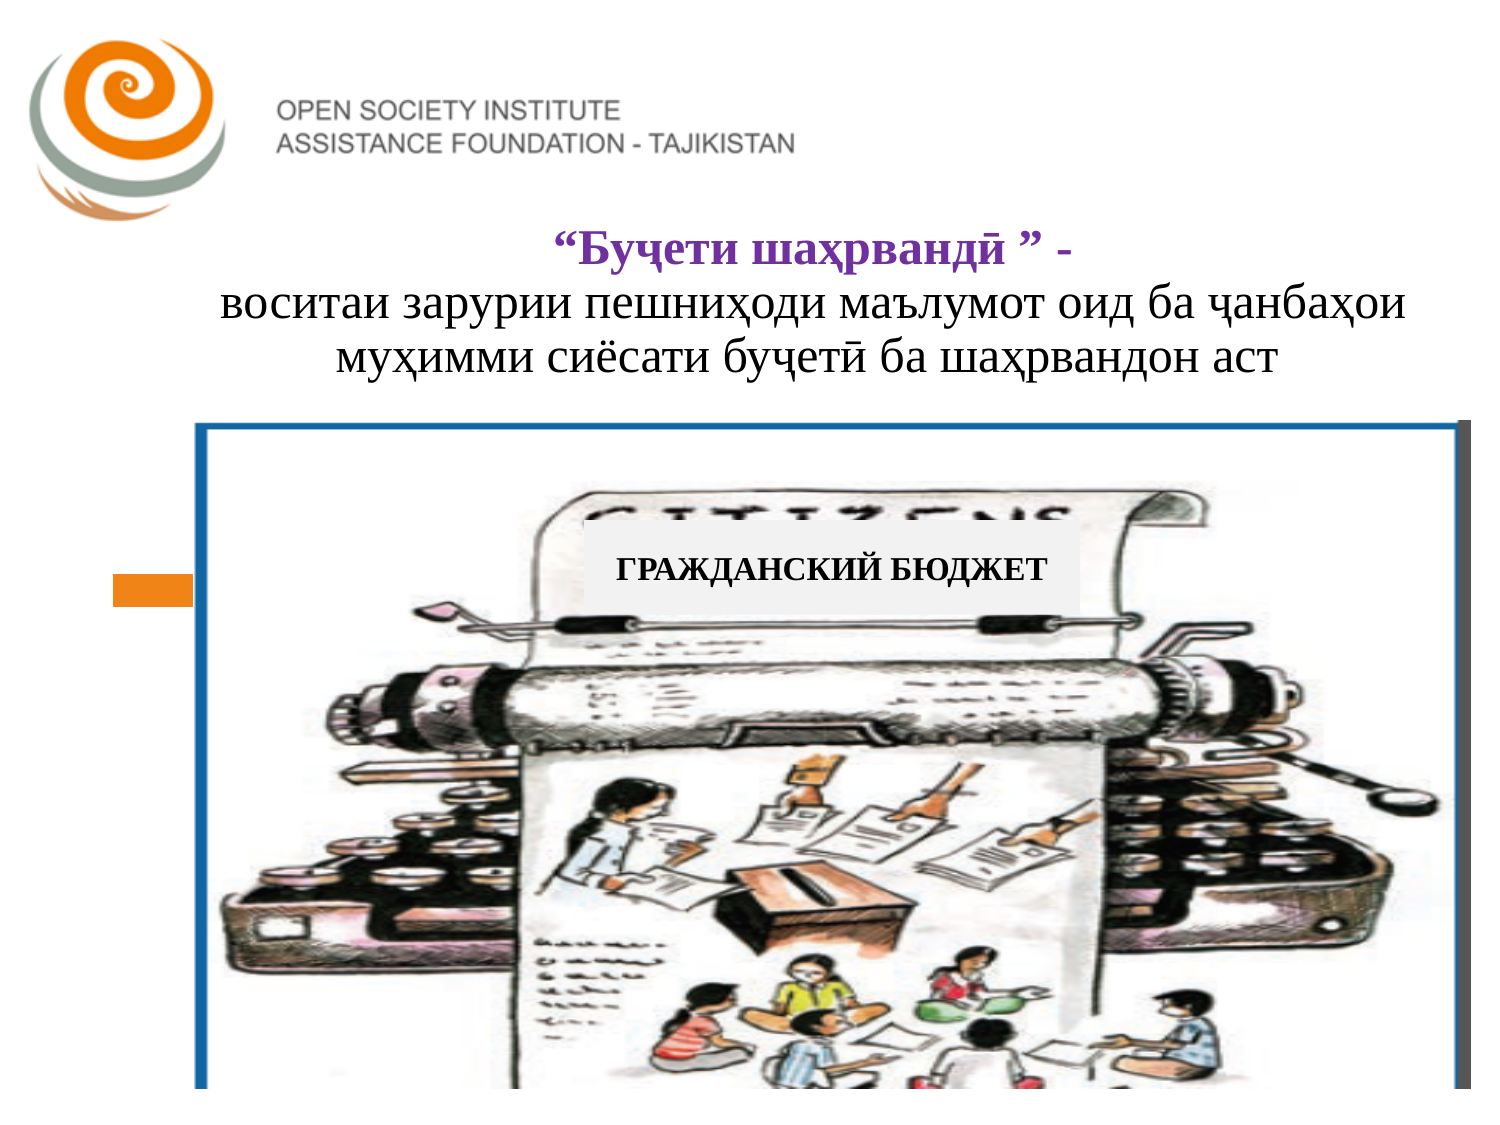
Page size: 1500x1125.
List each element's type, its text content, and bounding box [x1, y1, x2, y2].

picture [193, 420, 1471, 1089]
picture [0, 3, 816, 240]
title “Буҷети шаҳрвандӣ ” - воситаи зарурии пешниҳоди маълумот оид ба ҷанбаҳои муҳимми сиёсати буҷетӣ ба шаҳрвандон аст [193, 149, 1434, 391]
